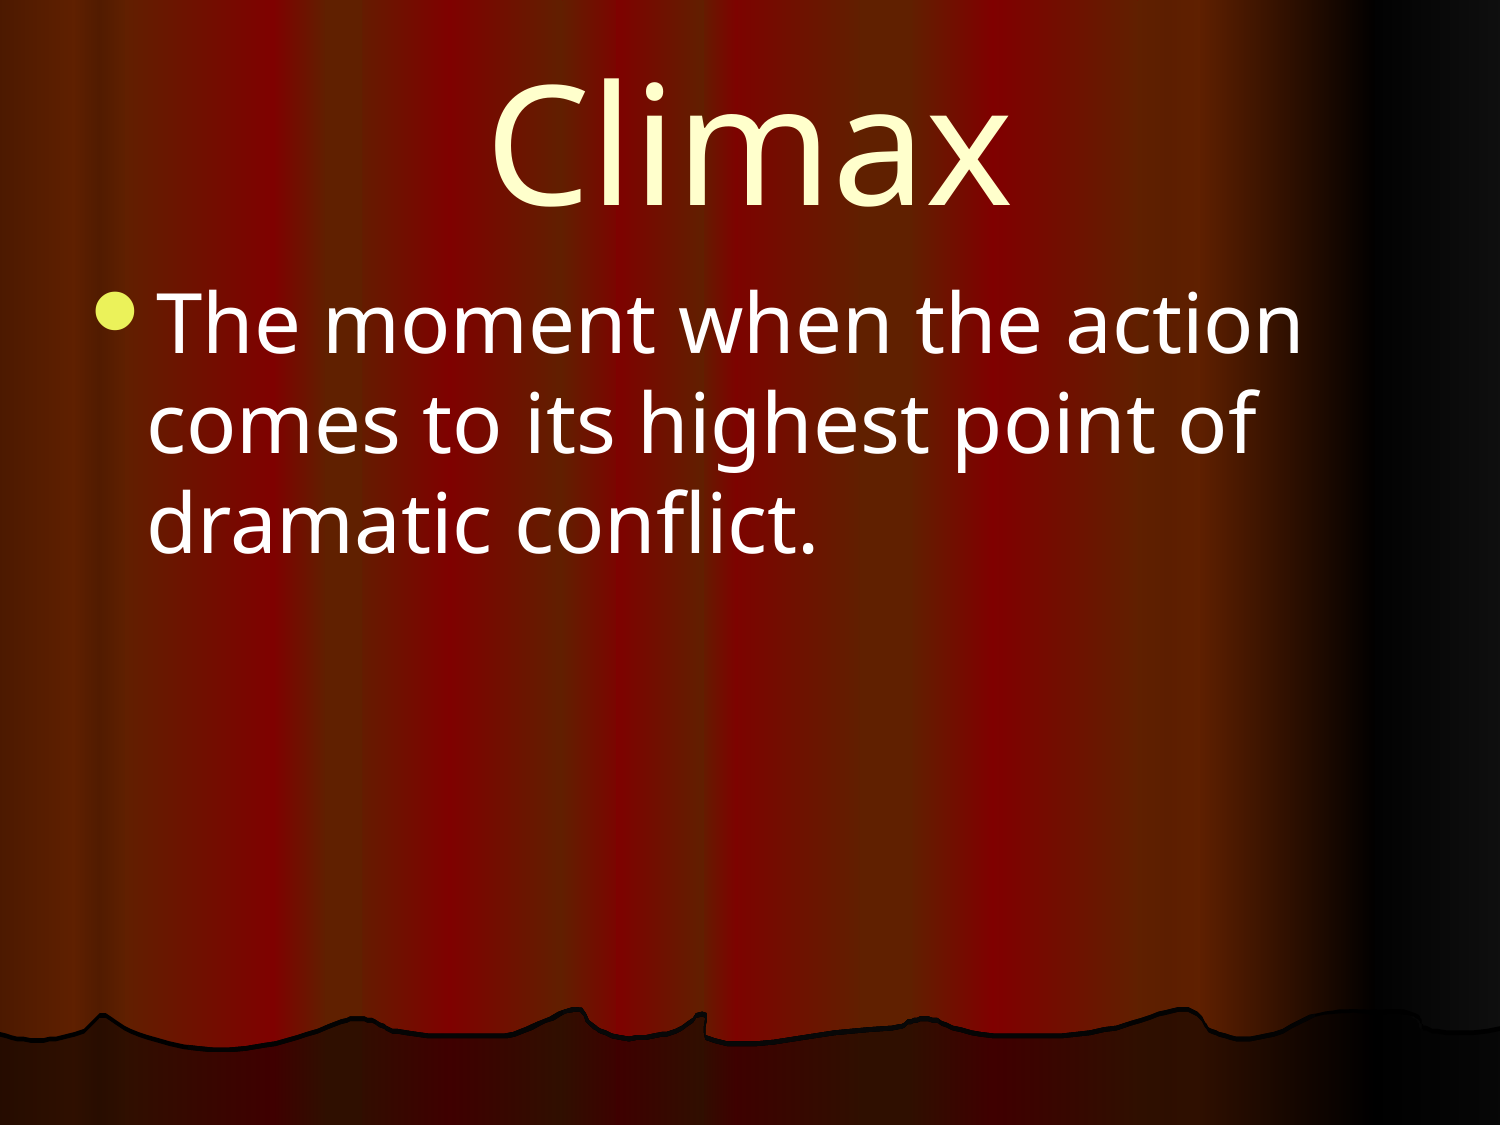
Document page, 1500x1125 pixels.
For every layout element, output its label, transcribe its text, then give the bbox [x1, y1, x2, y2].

title Climax [74, 45, 1426, 233]
list The moment when the action comes to its highest point of dramatic conflict. [74, 262, 1426, 1006]
